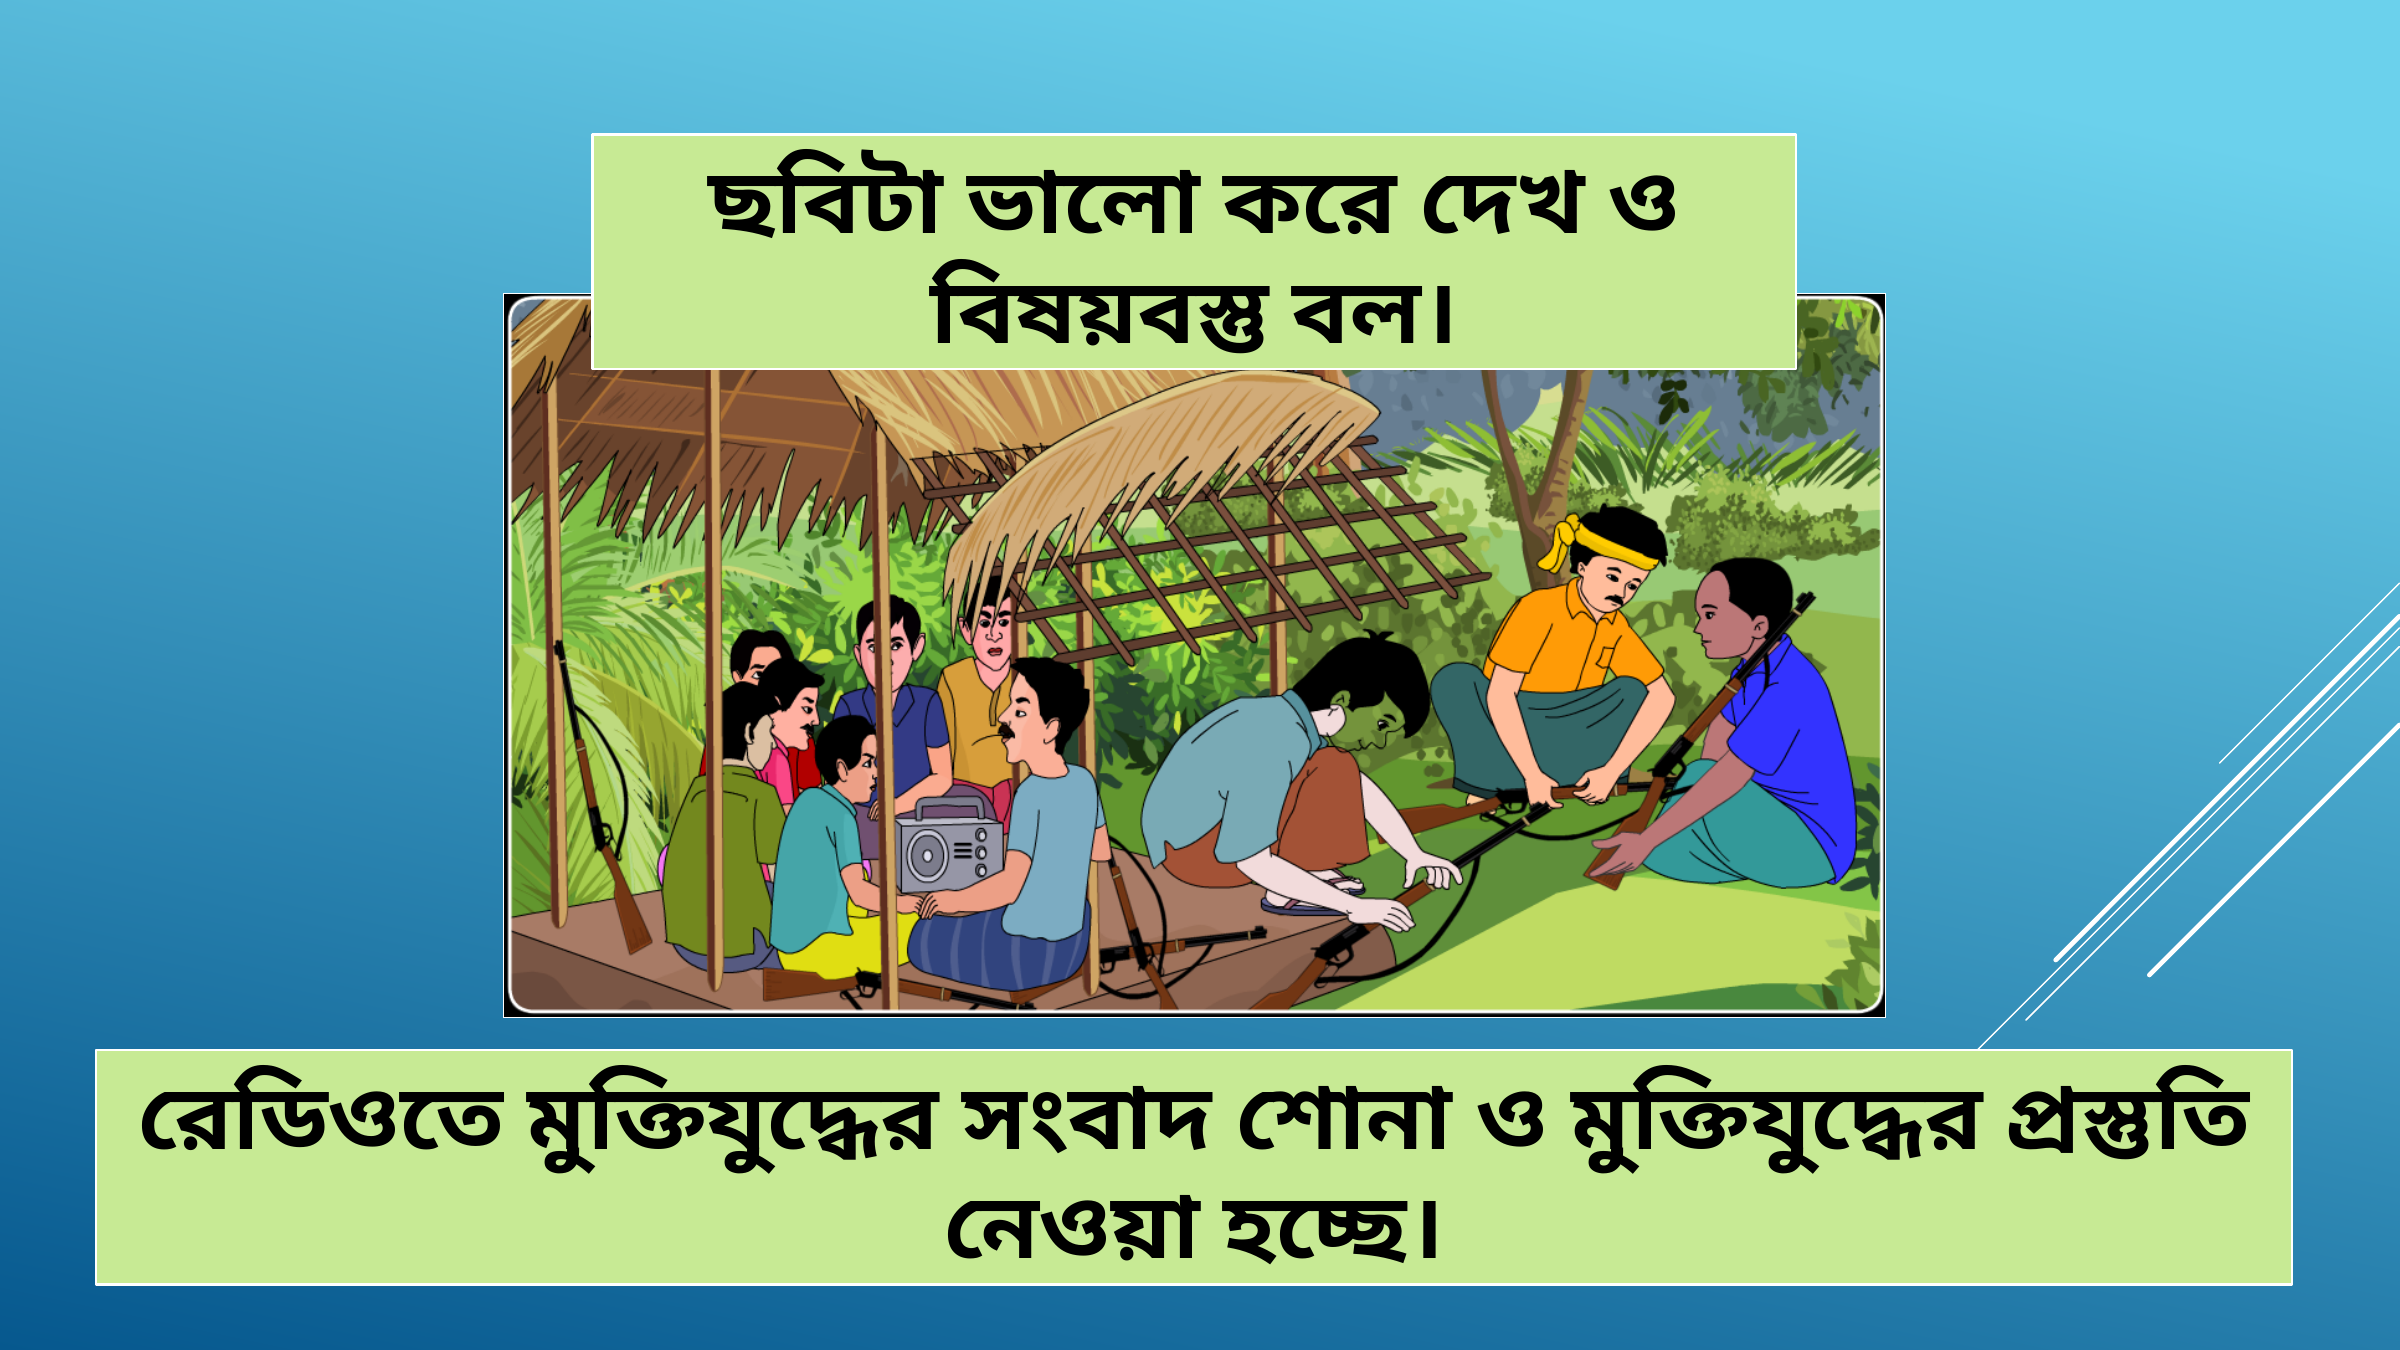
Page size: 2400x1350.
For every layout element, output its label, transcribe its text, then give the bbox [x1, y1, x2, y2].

picture [502, 292, 1886, 1018]
text_box রেডিওতে মুক্তিযুদ্ধের সংবাদ শোনা ও মুক্তিযুদ্ধের প্রস্তুতি নেওয়া হচ্ছে। [95, 1049, 2293, 1286]
text_box ছবিটা ভালো করে দেখ ও বিষয়বস্তু বল। [591, 133, 1797, 292]
